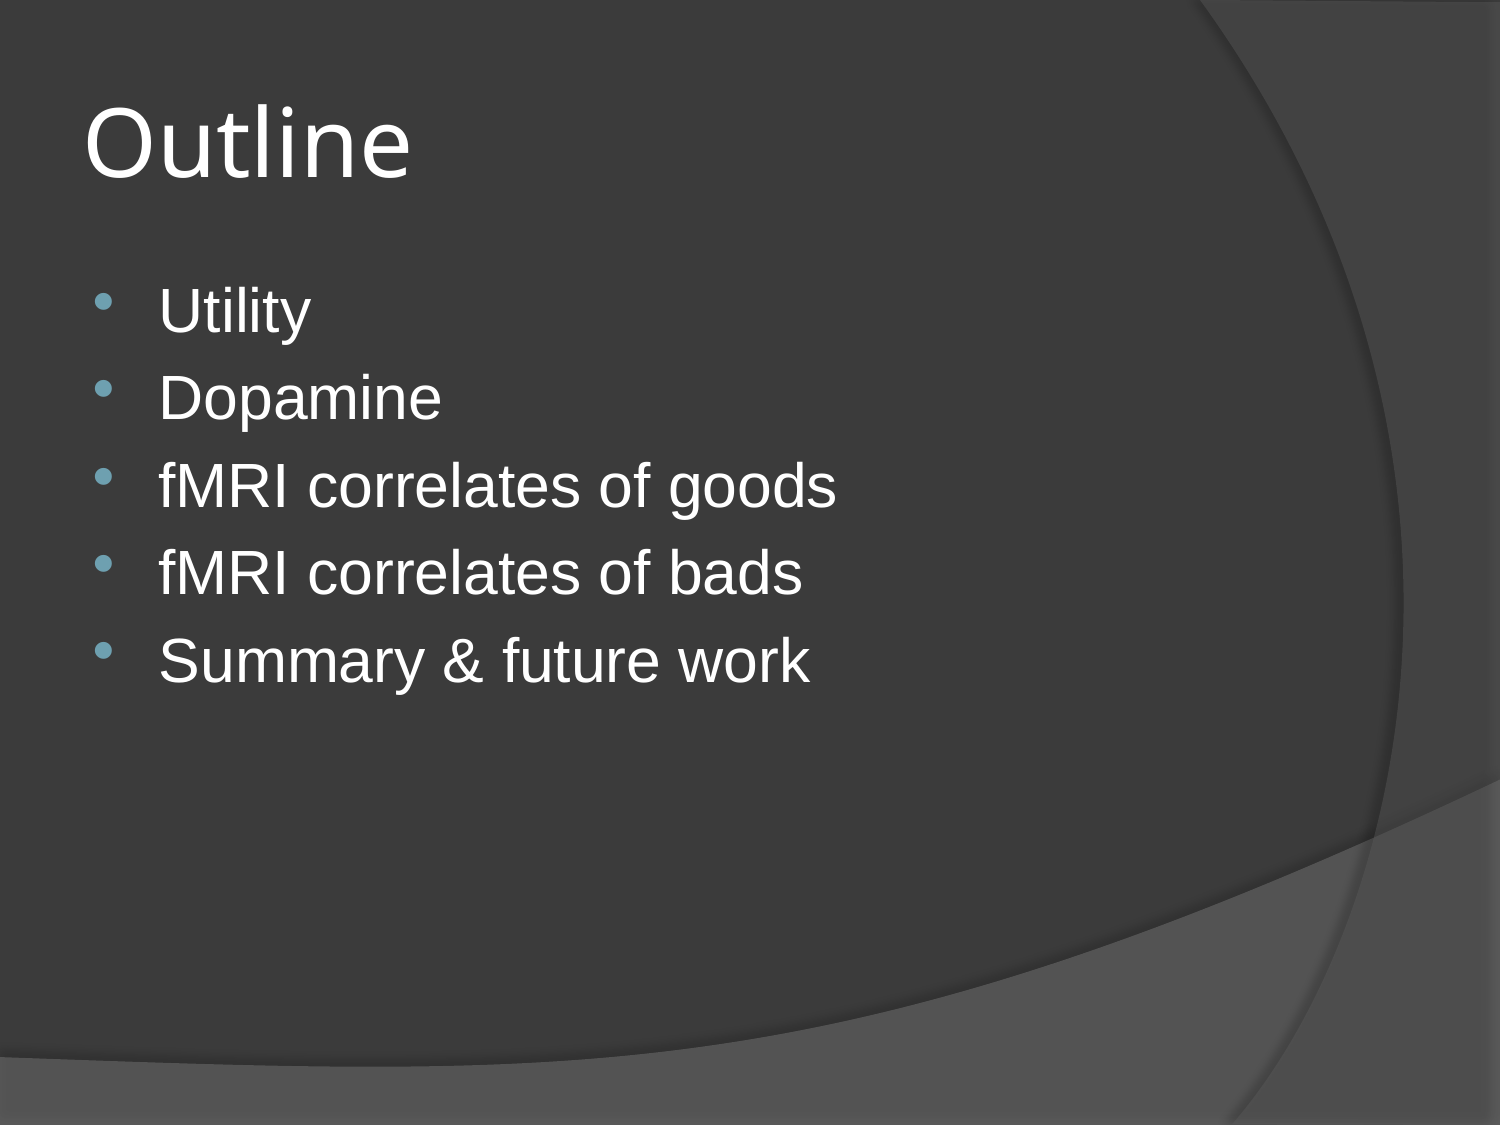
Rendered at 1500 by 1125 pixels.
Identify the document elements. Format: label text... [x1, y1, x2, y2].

title Outline [75, 45, 1300, 233]
list Utility Dopamine fMRI correlates of goods fMRI correlates of bads Summary & future work [75, 262, 1300, 1005]
